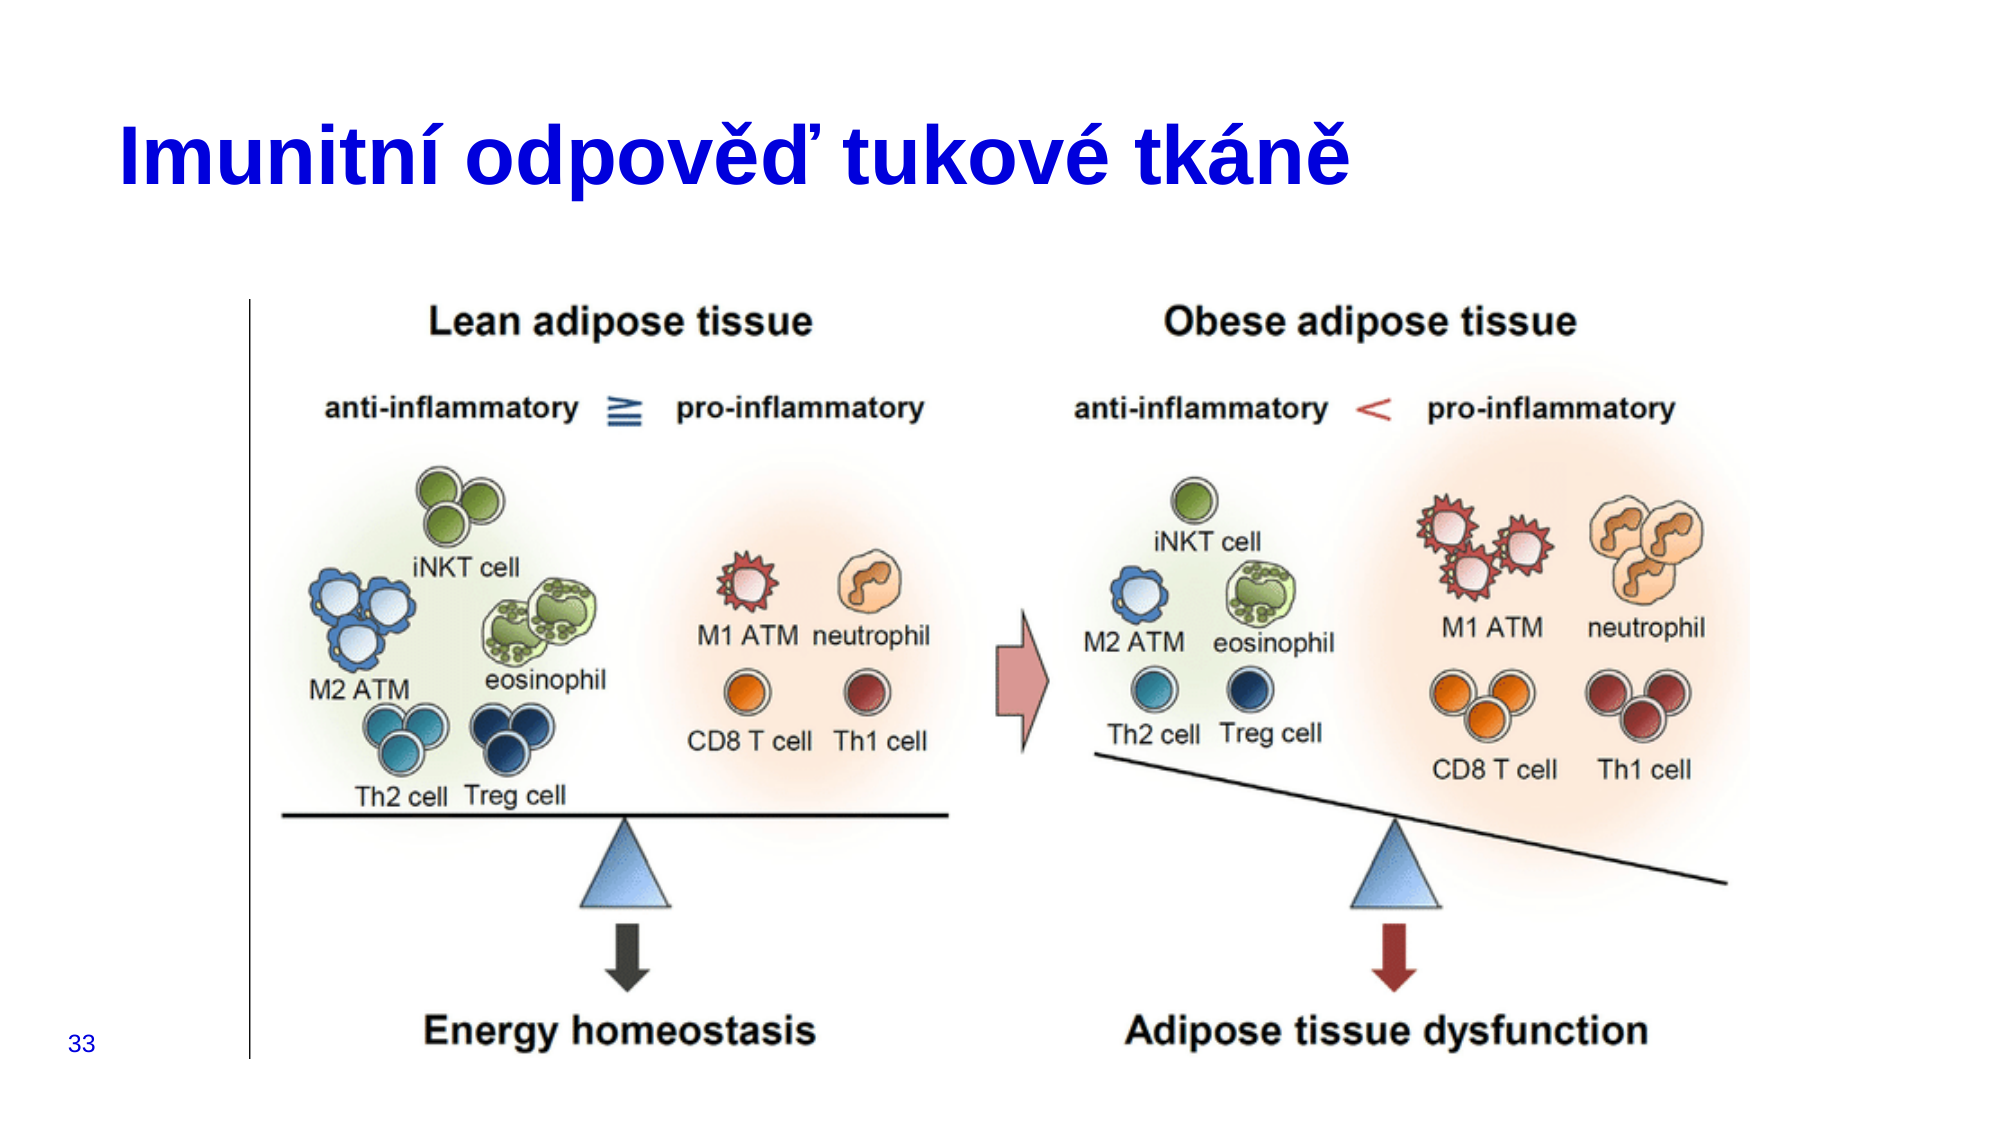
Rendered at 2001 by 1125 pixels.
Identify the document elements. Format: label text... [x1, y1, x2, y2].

slide_number 33 [67, 1021, 110, 1063]
picture [249, 298, 1751, 1059]
title Imunitní odpověď tukové tkáně [118, 118, 1883, 193]
